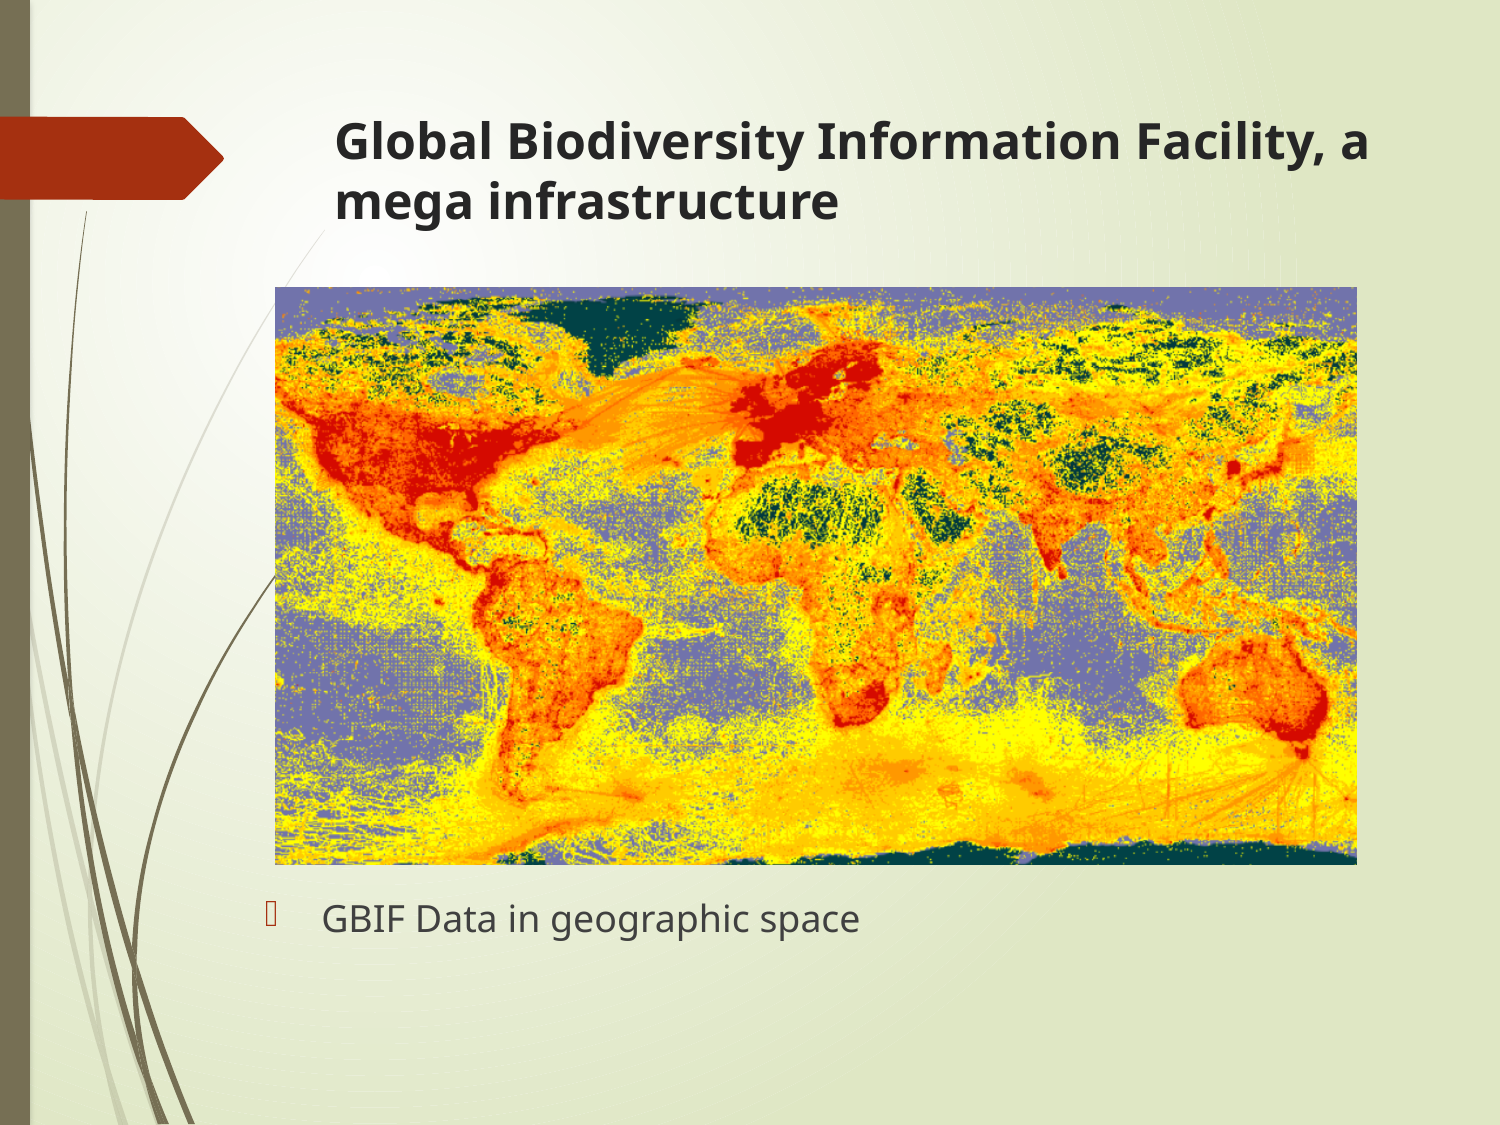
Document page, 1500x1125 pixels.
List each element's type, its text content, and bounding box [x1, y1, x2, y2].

list GBIF Data in geographic space [249, 887, 1332, 1095]
title Global Biodiversity Information Facility, a mega infrastructure [319, 102, 1400, 313]
picture [274, 287, 1357, 865]
